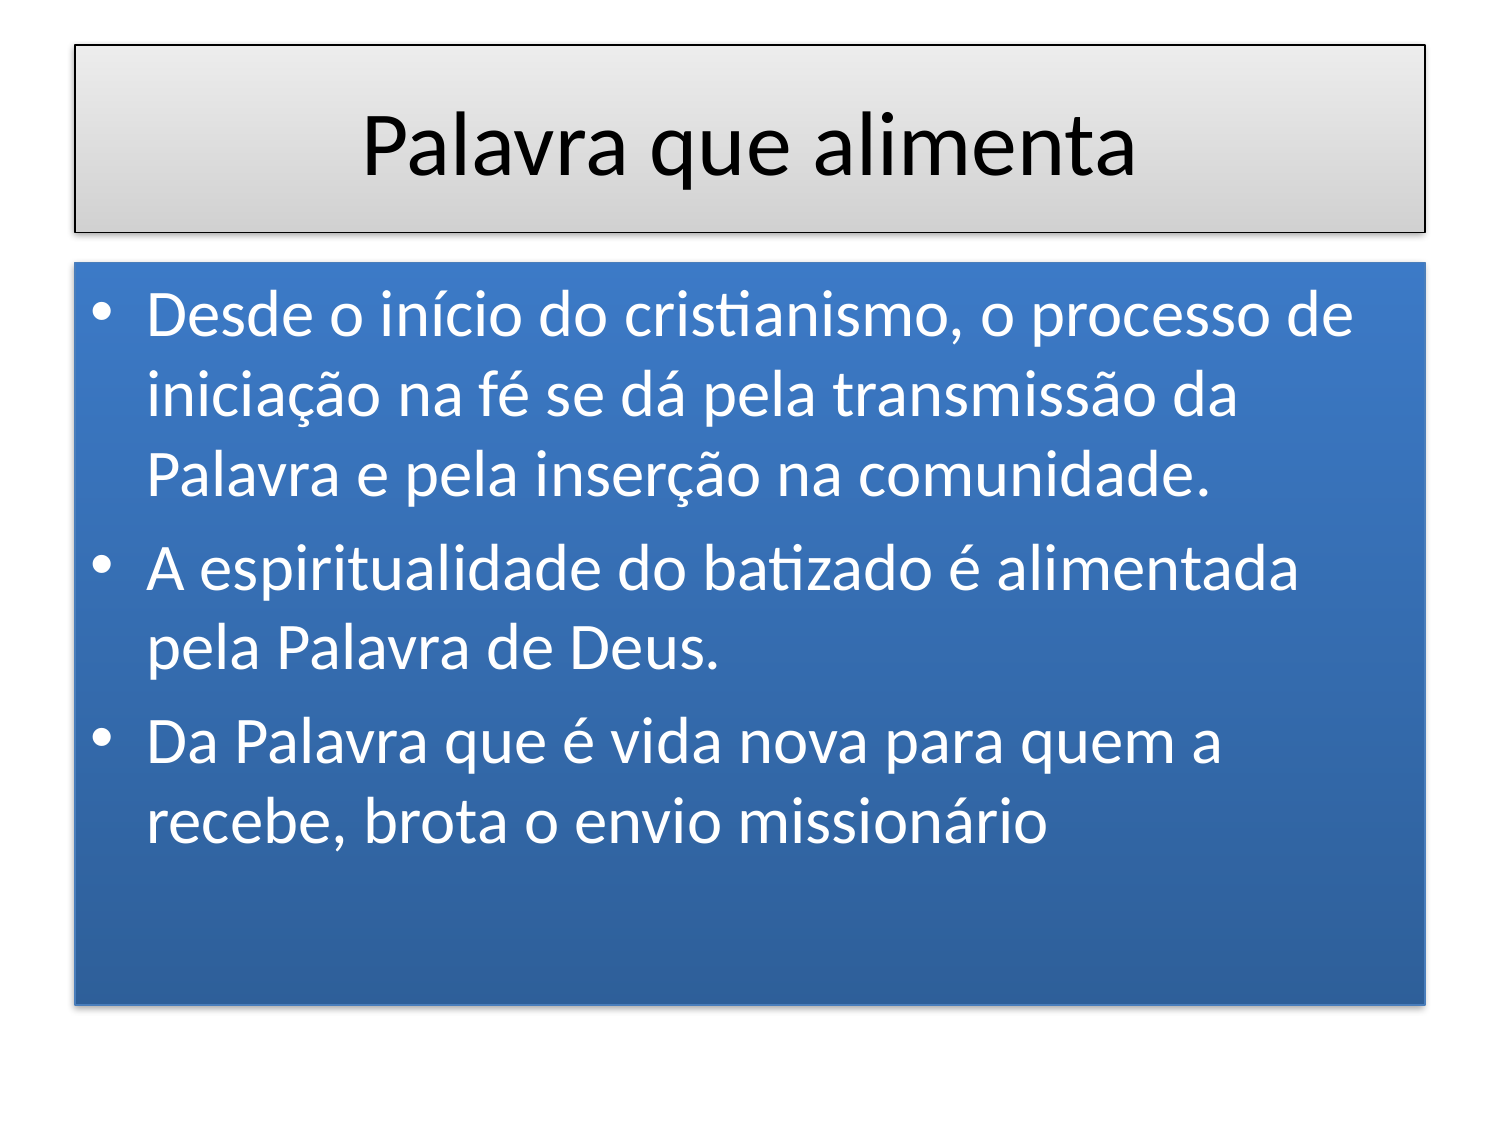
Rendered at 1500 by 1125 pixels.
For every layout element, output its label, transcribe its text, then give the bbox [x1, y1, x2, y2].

title Palavra que alimenta [74, 44, 1426, 233]
list Desde o início do cristianismo, o processo de iniciação na fé se dá pela transmissão da Palavra e pela inserção na comunidade. A espiritualidade do batizado é alimentada pela Palavra de Deus. Da Palavra que é vida nova para quem a recebe, brota o envio missionário [74, 262, 1426, 1006]
